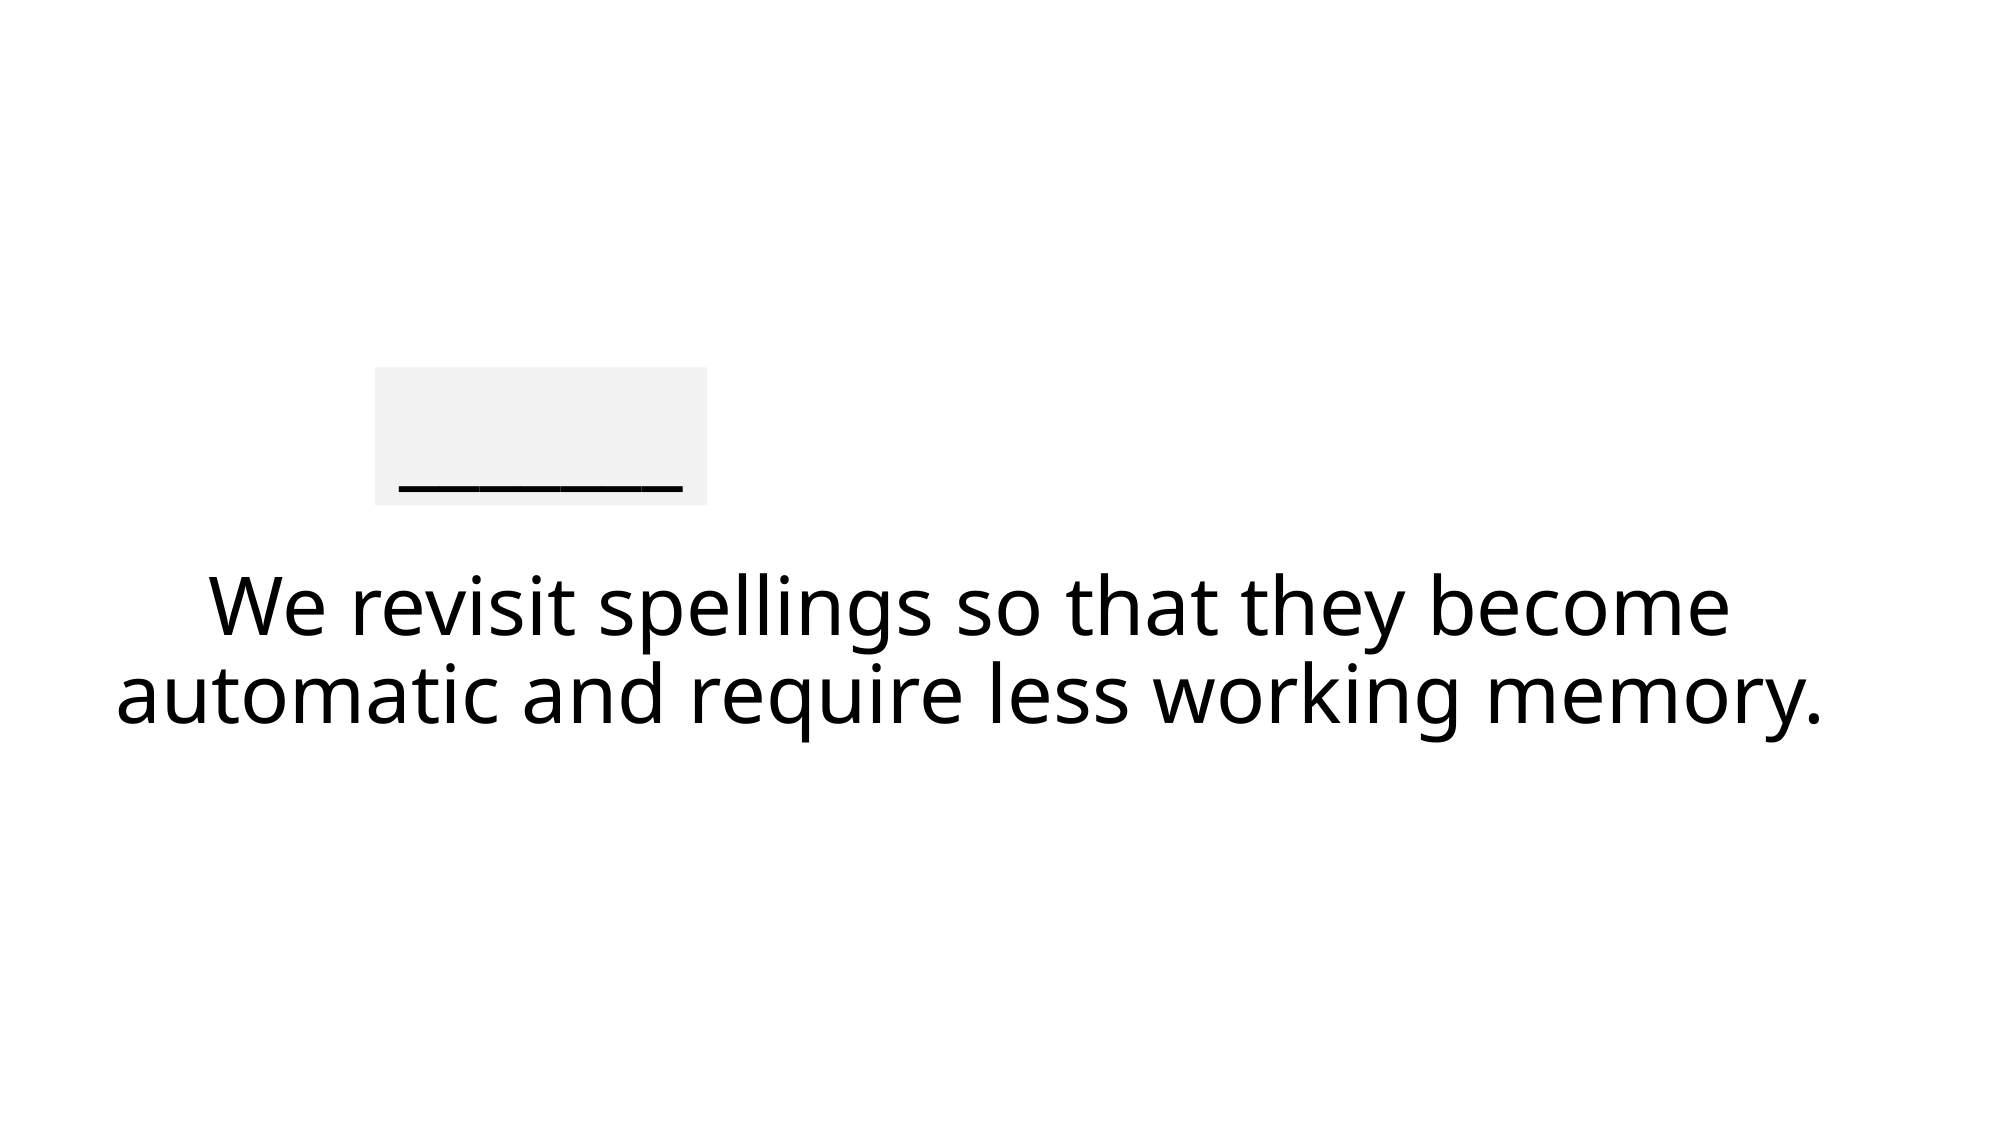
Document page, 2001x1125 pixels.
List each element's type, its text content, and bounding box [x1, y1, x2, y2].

text_box _______ [375, 367, 708, 506]
title We revisit spellings so that they become automatic and require less working memory. [80, 505, 1862, 749]
